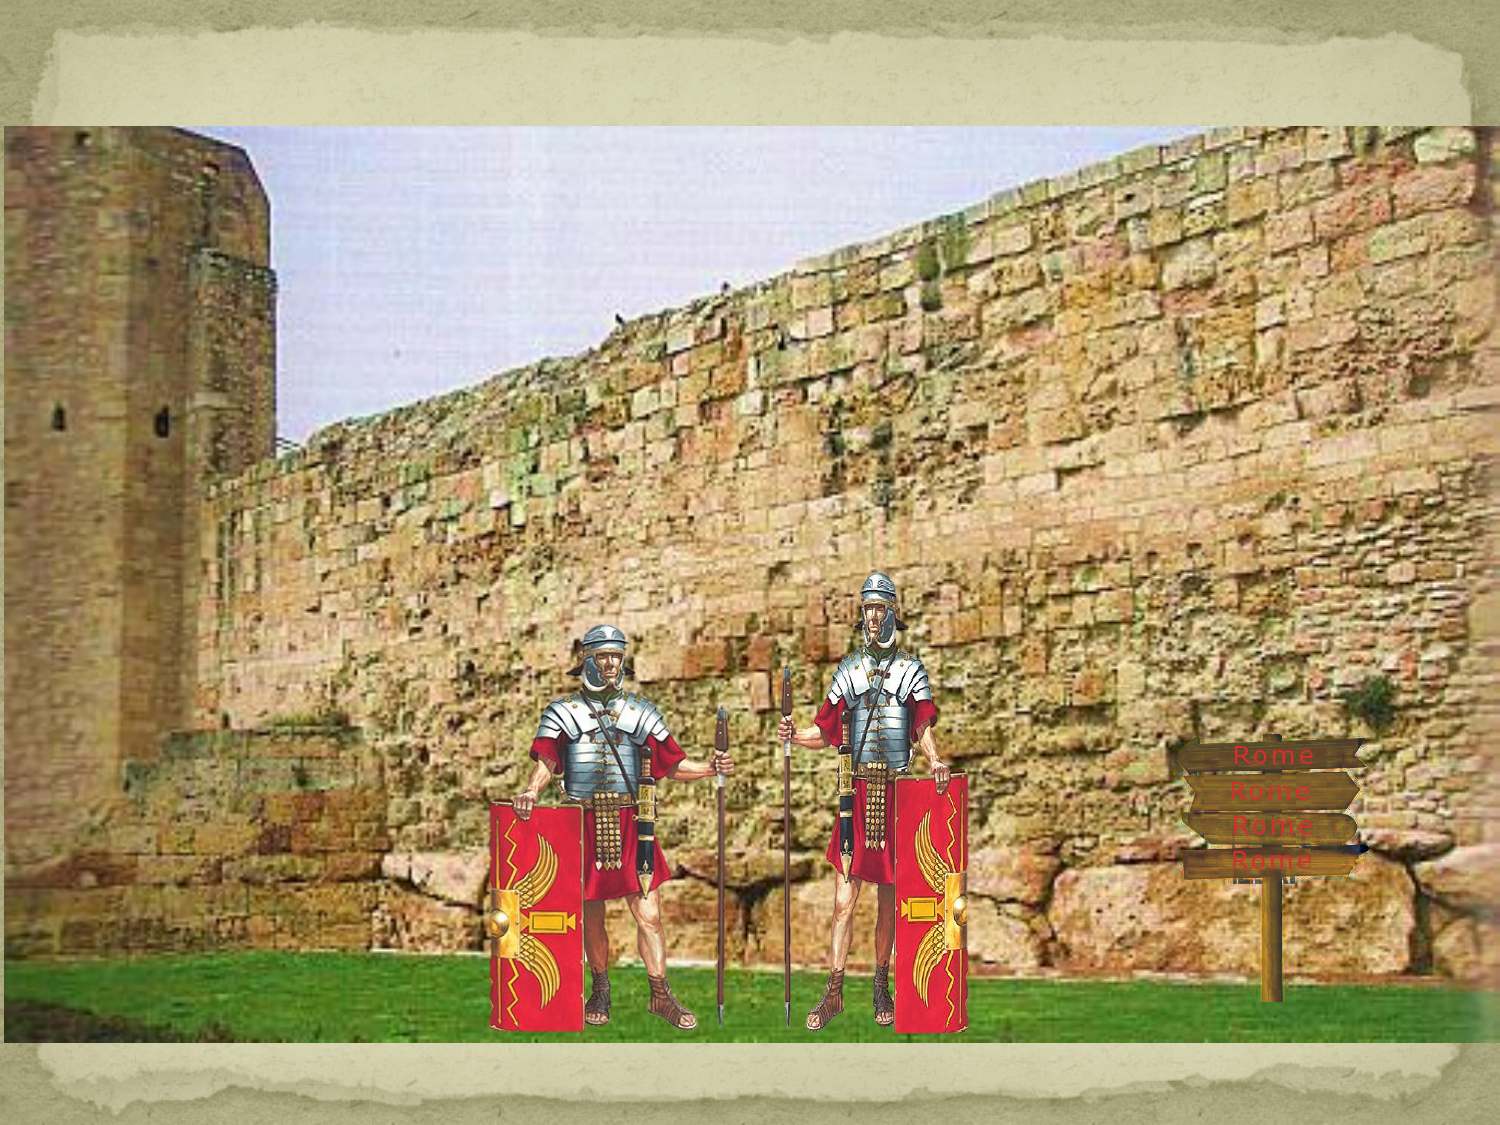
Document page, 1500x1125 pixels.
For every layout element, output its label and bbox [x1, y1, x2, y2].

picture [4, 126, 1500, 1043]
title [74, 24, 1425, 114]
